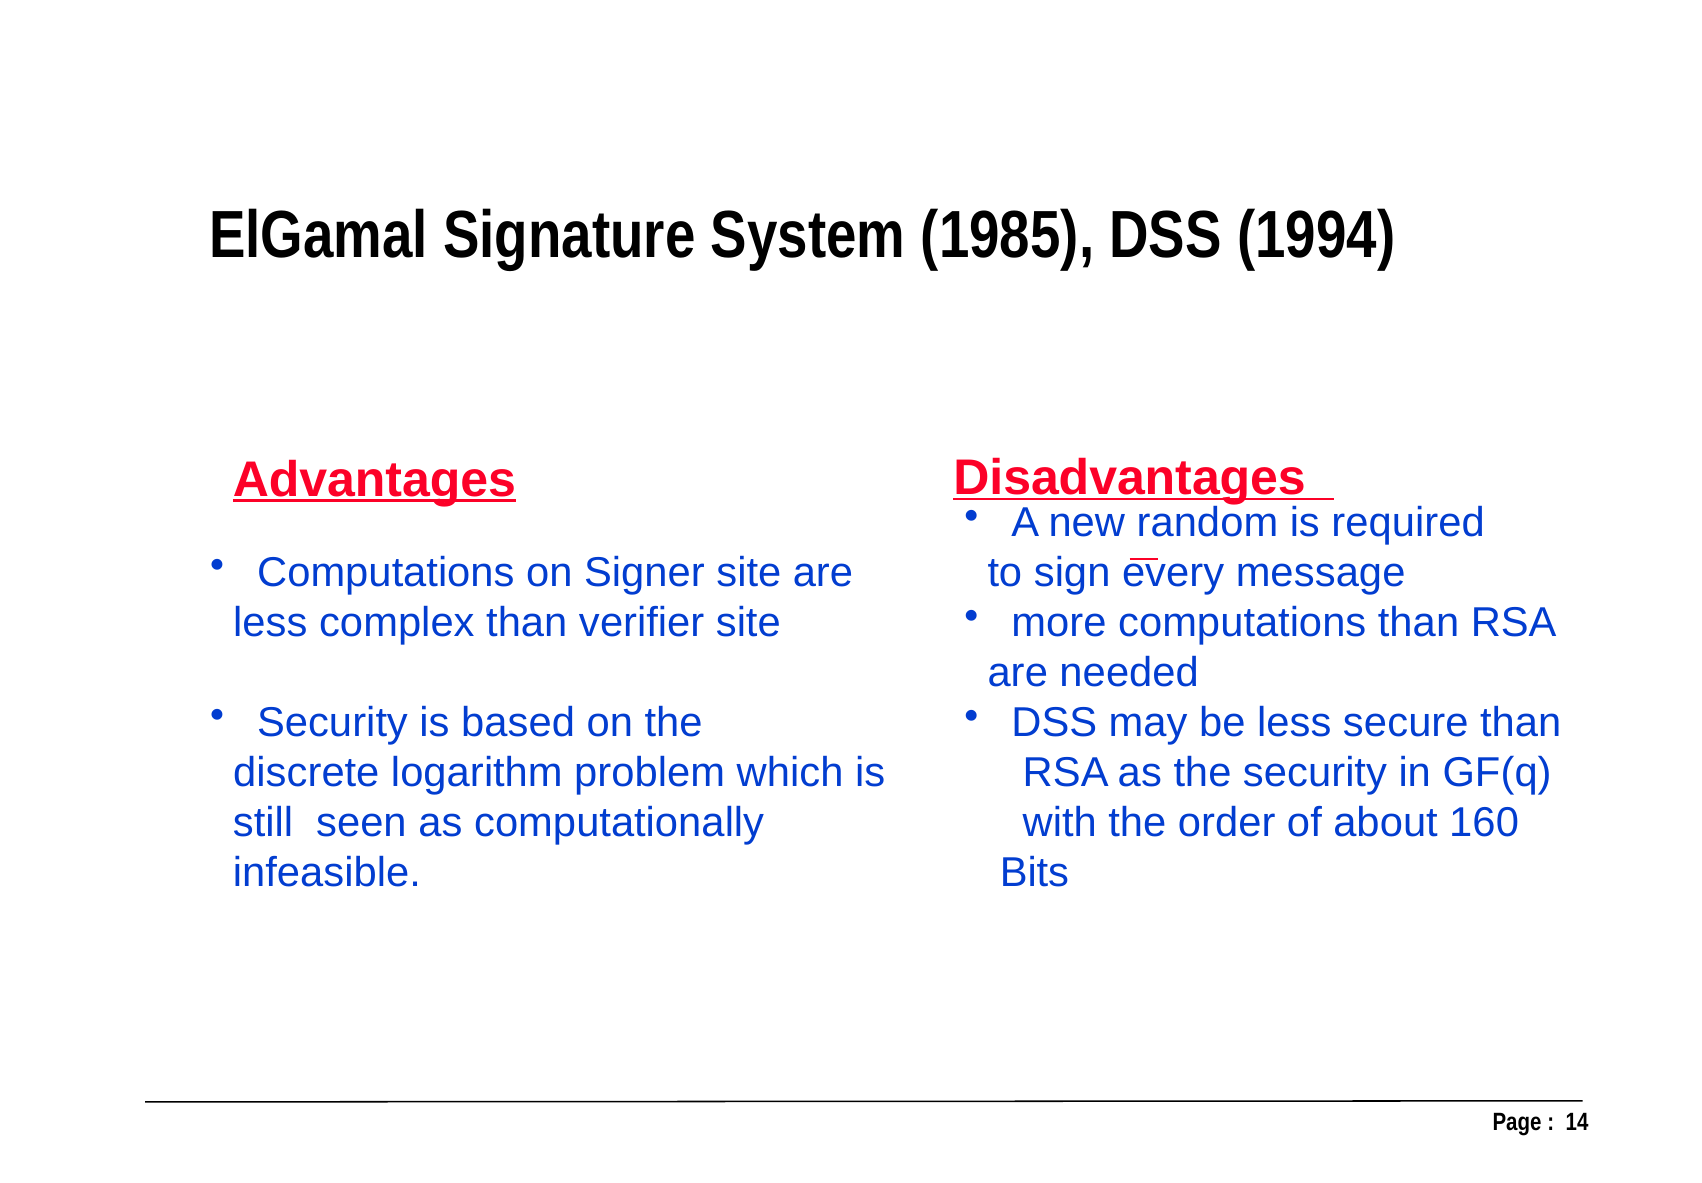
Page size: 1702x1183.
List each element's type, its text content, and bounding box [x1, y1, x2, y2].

text_box ElGamal Signature System (1985), DSS (1994) [194, 183, 1412, 278]
text_box Disadvantages [937, 437, 1350, 573]
text_box A new random is required to sign every message more computations than RSA are needed DSS may be less secure than RSA as the security in GF(q) with the order of about 160 Bits [949, 487, 1613, 903]
text_box Computations on Signer site are less complex than verifier site Security is based on the discrete logarithm problem which is still seen as computationally infeasible. [195, 536, 918, 903]
text_box Advantages [168, 438, 581, 514]
